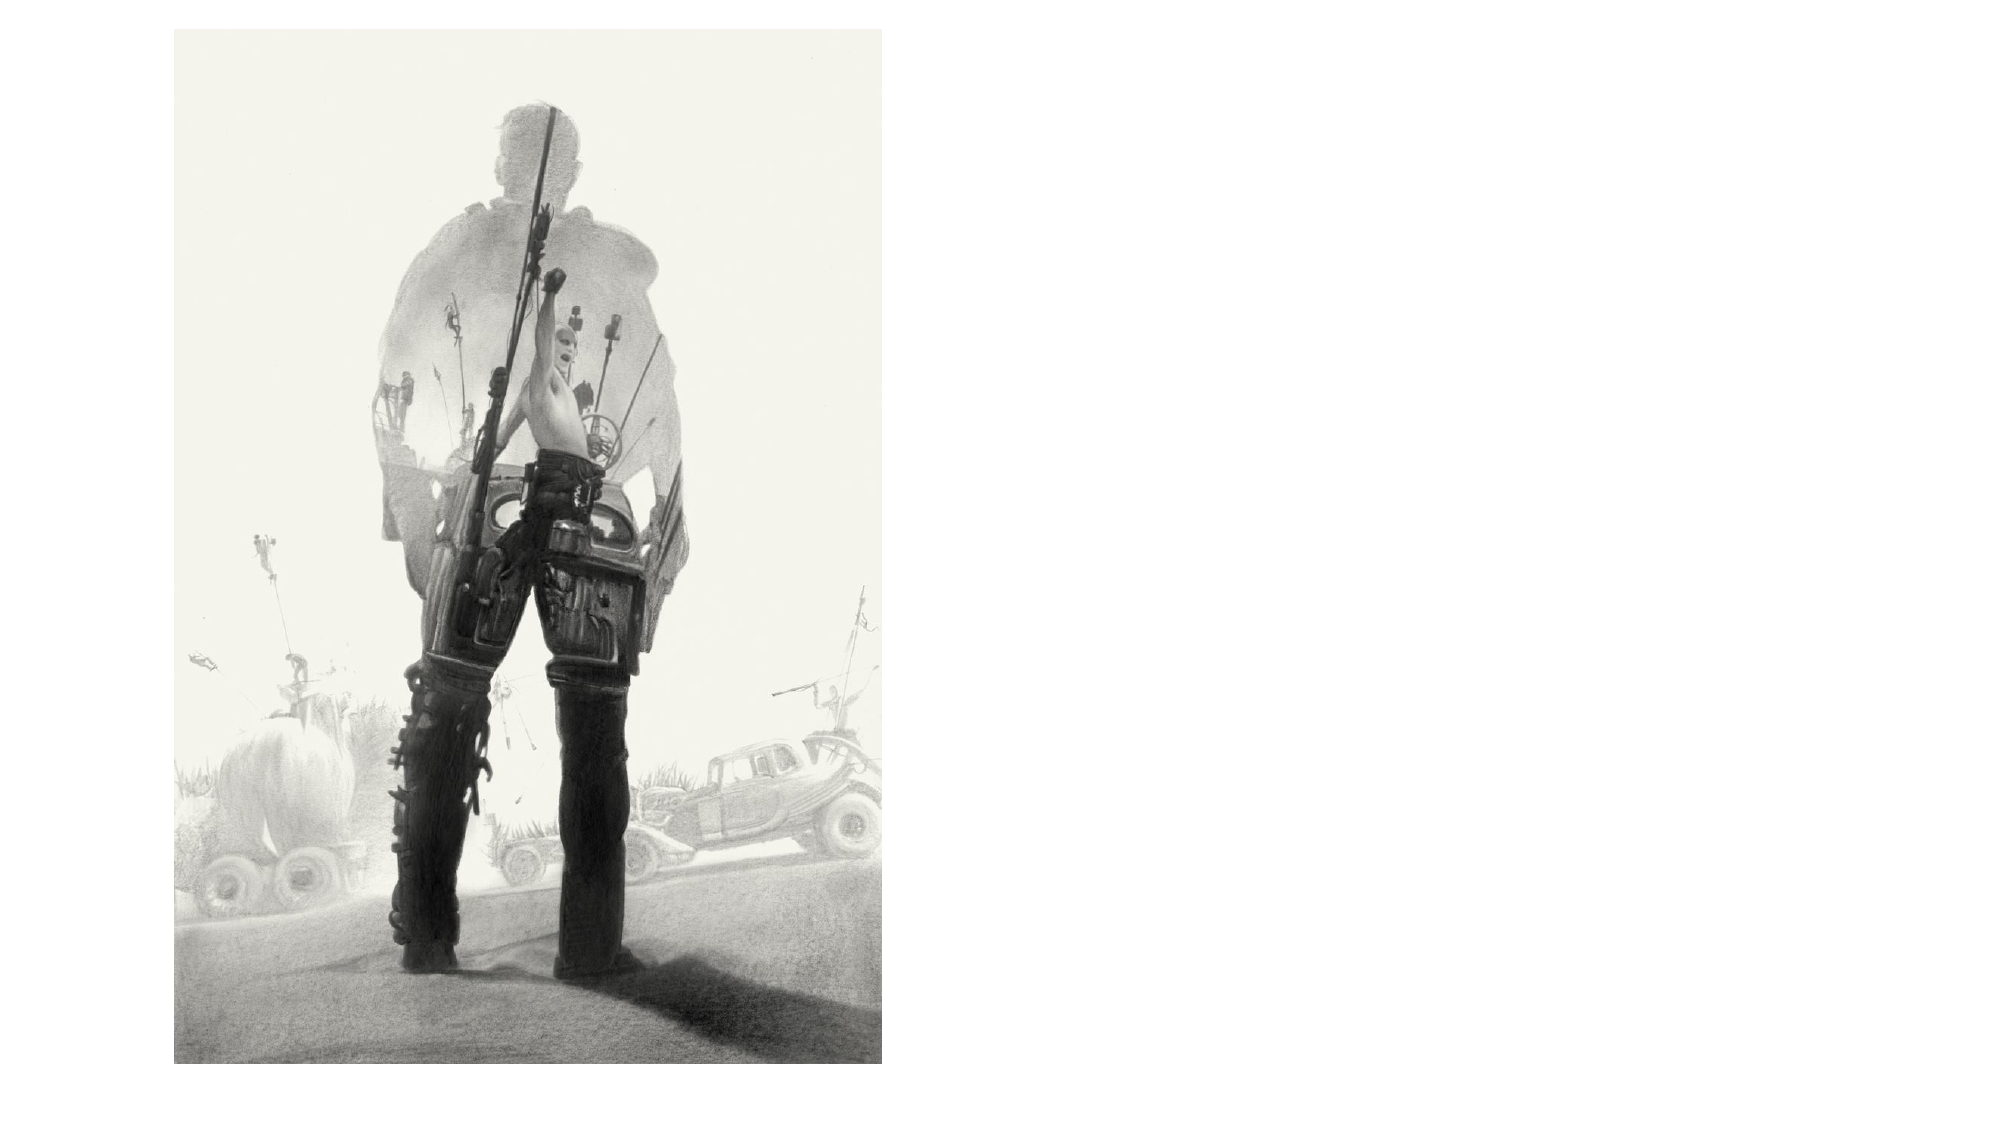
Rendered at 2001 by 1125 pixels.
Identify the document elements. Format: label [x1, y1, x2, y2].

list [174, 29, 882, 1064]
